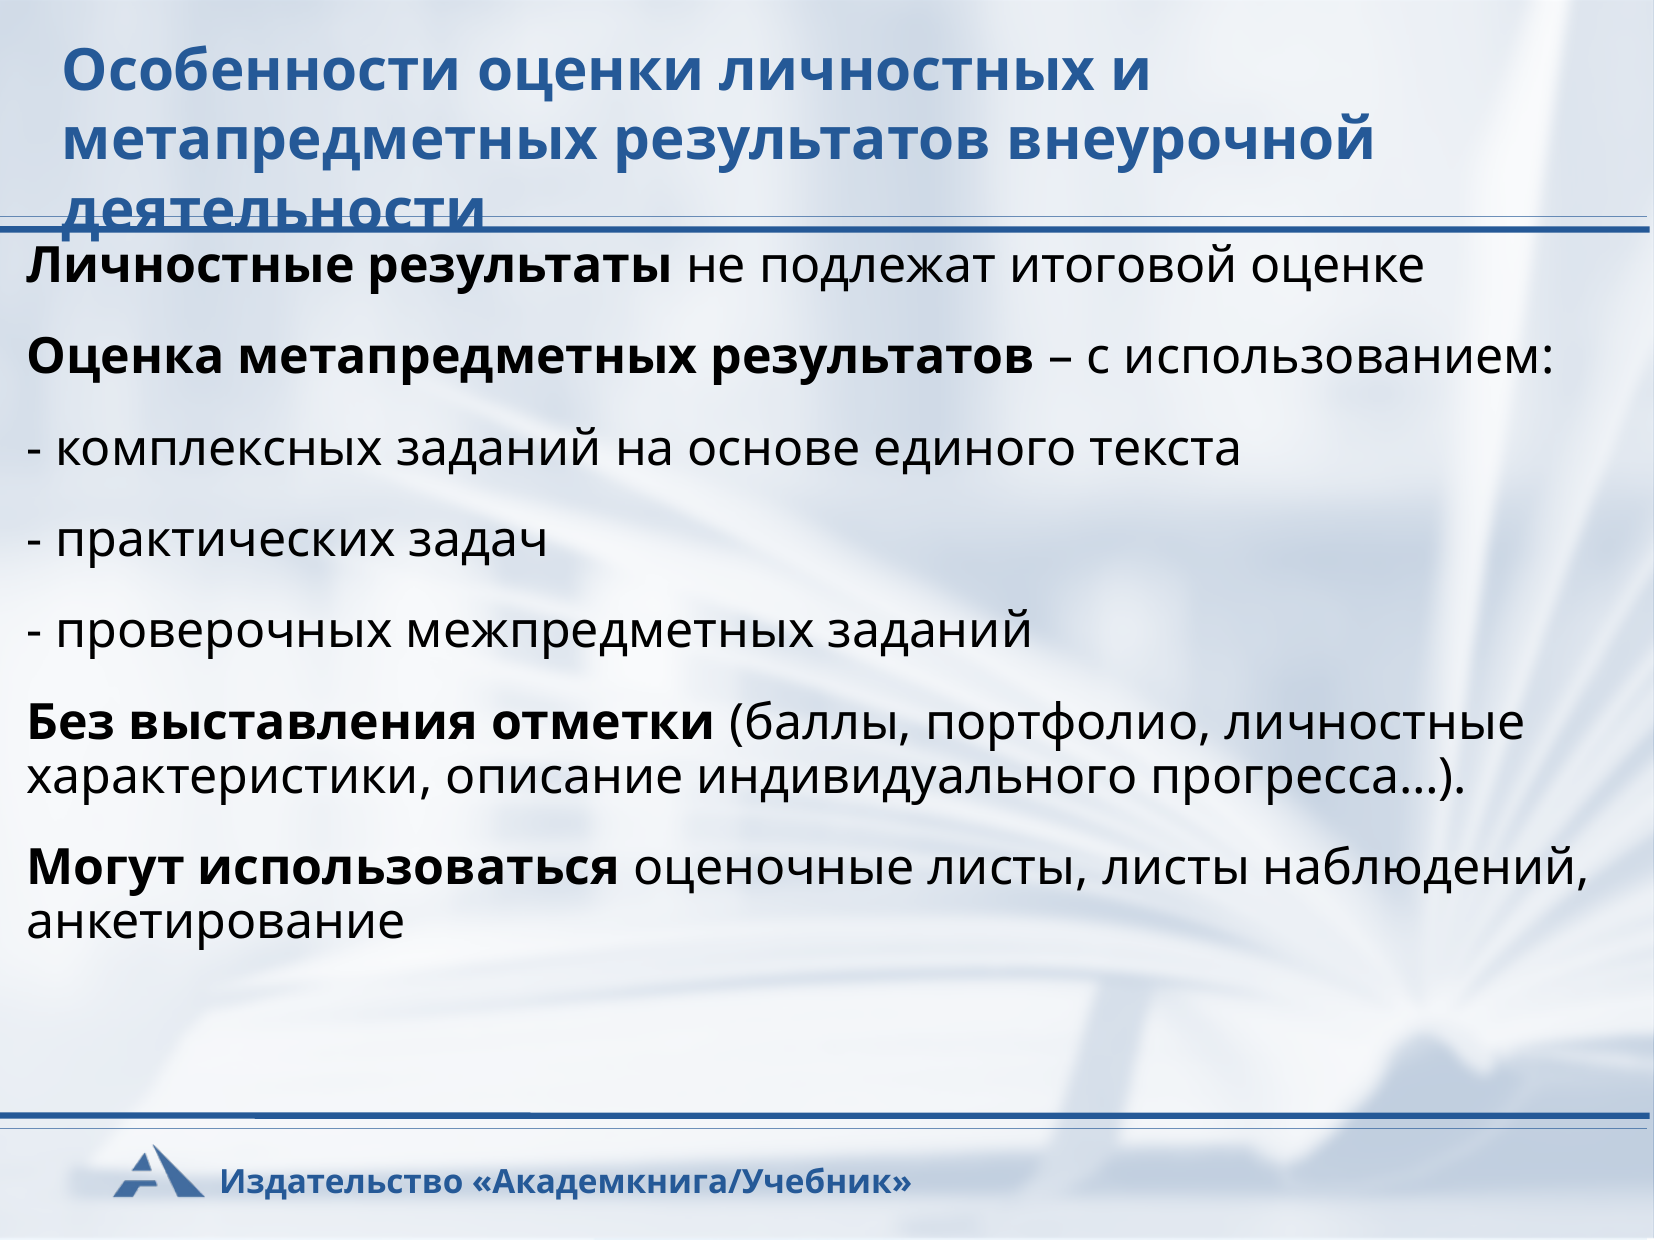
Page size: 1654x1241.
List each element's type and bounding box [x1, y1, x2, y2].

text_box [0, 0, 1654, 1241]
